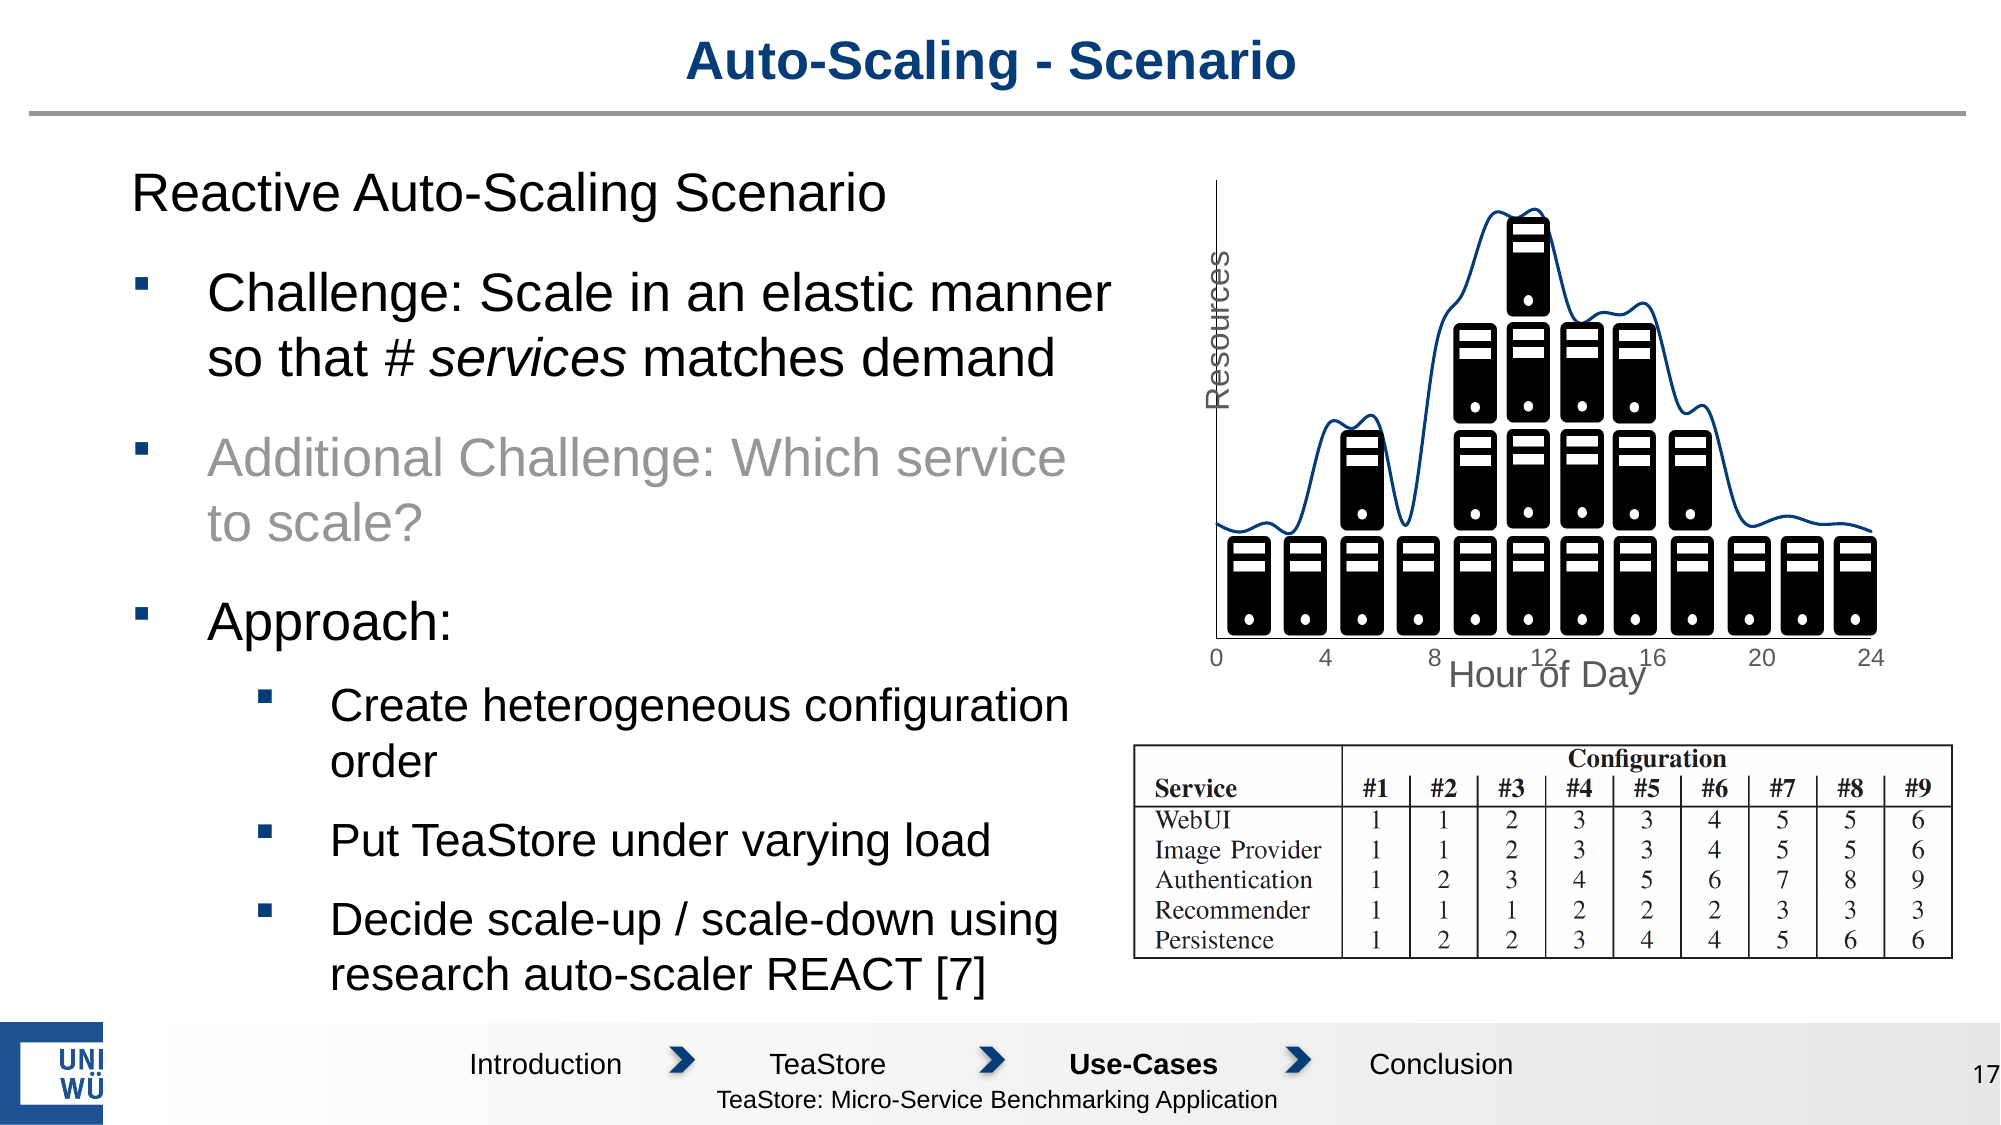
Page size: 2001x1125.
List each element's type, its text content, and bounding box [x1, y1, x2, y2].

text_box [668, 1045, 696, 1074]
picture [0, 1022, 103, 1125]
picture [1131, 742, 1955, 961]
text_box [1284, 1045, 1312, 1074]
list Reactive Auto-Scaling Scenario Challenge: Scale in an elastic manner so that # services matches demand Additional Challenge: Which service to scale? Approach: Create heterogeneous configuration order Put TeaStore under varying load Decide scale-up / scale-down using research auto-scaler REACT [7] [116, 149, 1138, 1036]
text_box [1188, 163, 1898, 707]
title Auto-Scaling - Scenario [117, 4, 1867, 112]
text_box [978, 1045, 1006, 1074]
text_box Introduction TeaStore Use-Cases Conclusion [454, 1037, 1530, 1082]
